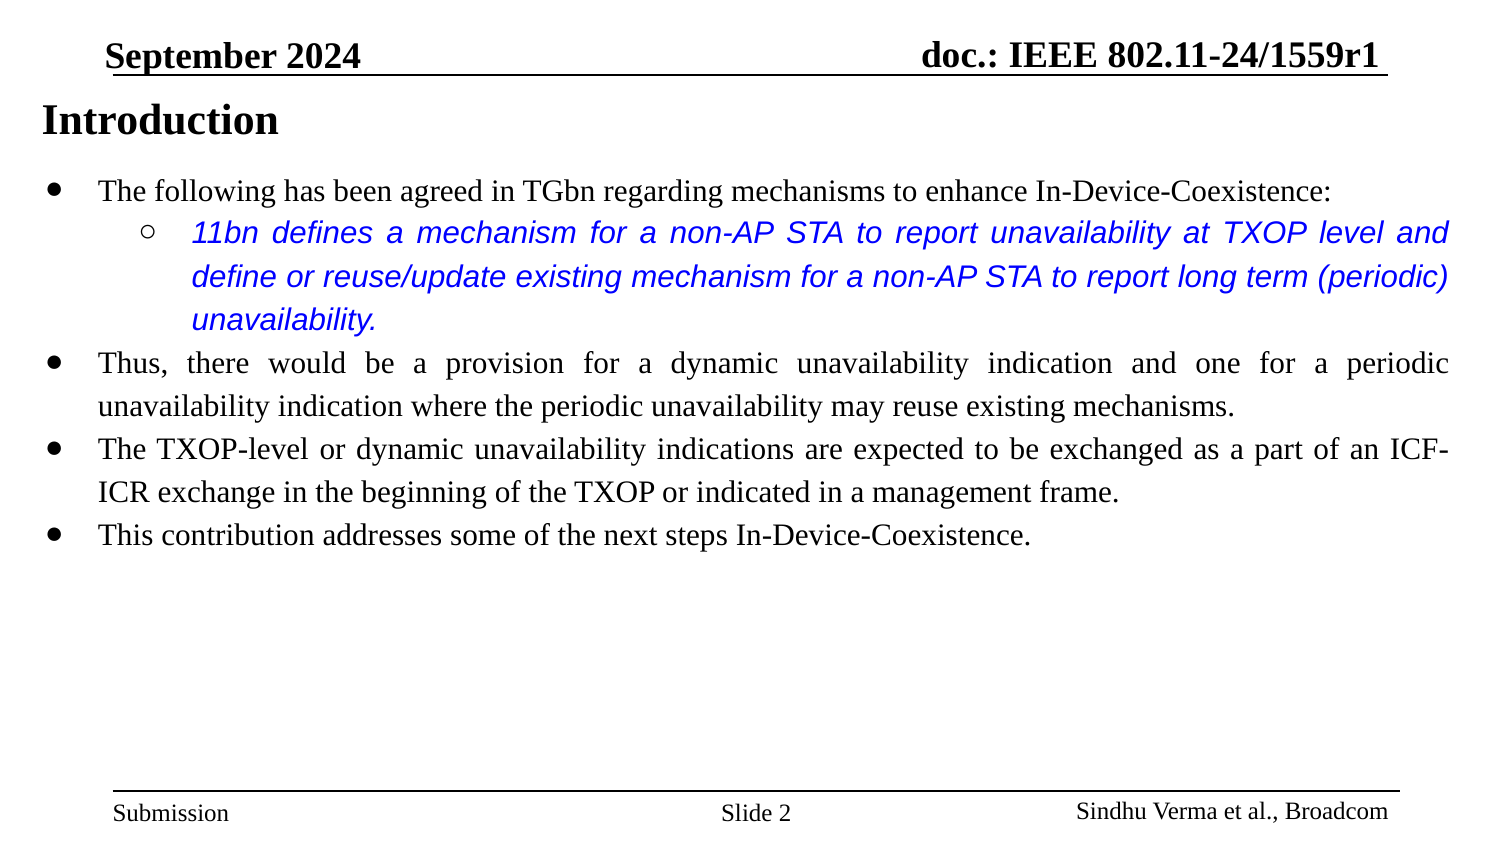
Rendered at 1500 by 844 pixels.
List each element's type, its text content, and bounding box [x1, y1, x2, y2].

list The following has been agreed in TGbn regarding mechanisms to enhance In-Device-Coexistence: 11bn defines a mechanism for a non-AP STA to report unavailability at TXOP level and define or reuse/update existing mechanism for a non-AP STA to report long term (periodic) unavailability. Thus, there would be a provision for a dynamic unavailability indication and one for a periodic unavailability indication where the periodic unavailability may reuse existing mechanisms. The TXOP-level or dynamic unavailability indications are expected to be exchanged as a part of an ICF-ICR exchange in the beginning of the TXOP or indicated in a management frame. This contribution addresses some of the next steps In-Device-Coexistence. [30, 152, 1463, 768]
slide_number Slide 2 [712, 796, 800, 820]
title Introduction [30, 75, 1500, 167]
